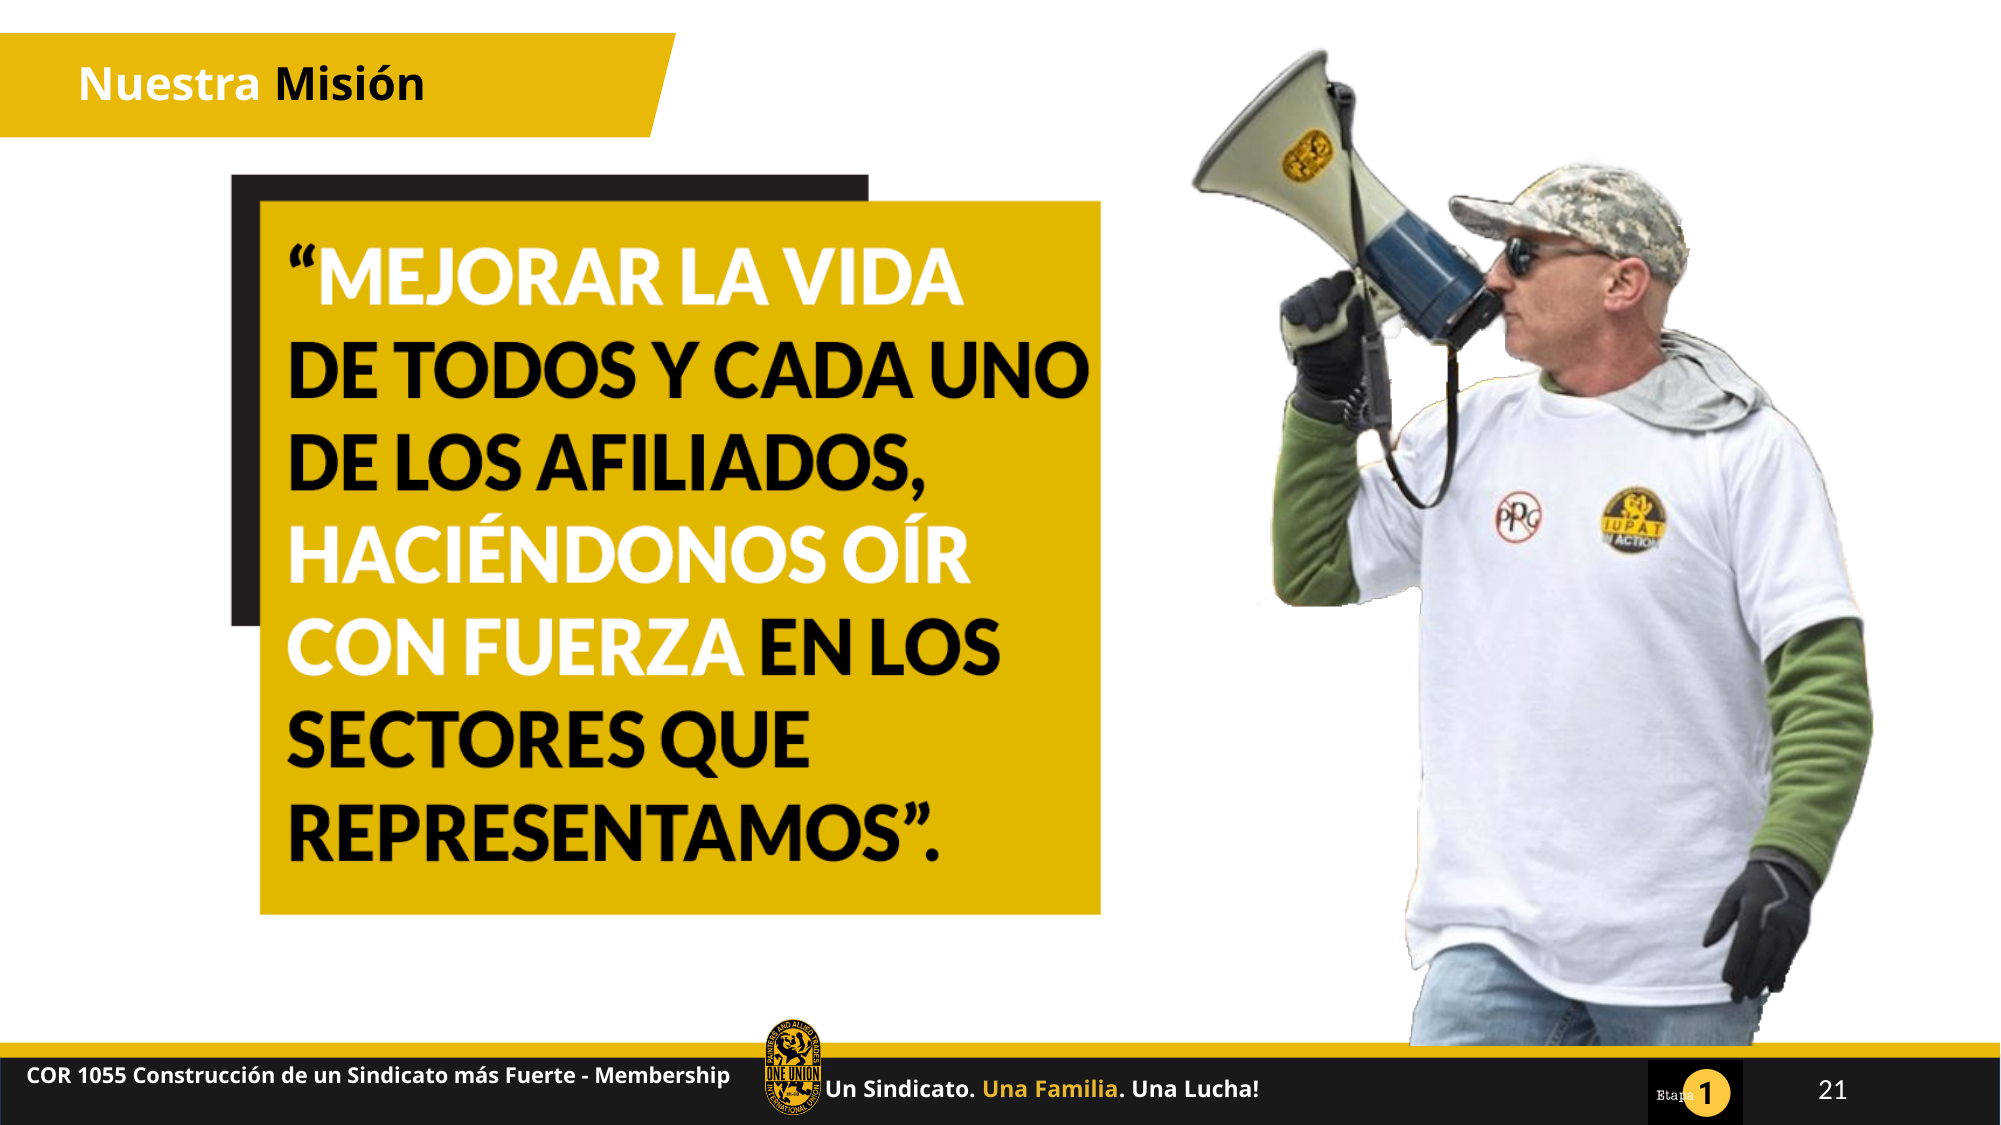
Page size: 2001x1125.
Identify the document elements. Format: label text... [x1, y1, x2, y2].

picture [212, 0, 2000, 1115]
picture [1648, 1060, 1743, 1125]
text_box COR 1055 Construcción de un Sindicato más Fuerte - Membership [11, 1071, 782, 1125]
title Nuestra Misión [62, 0, 585, 195]
